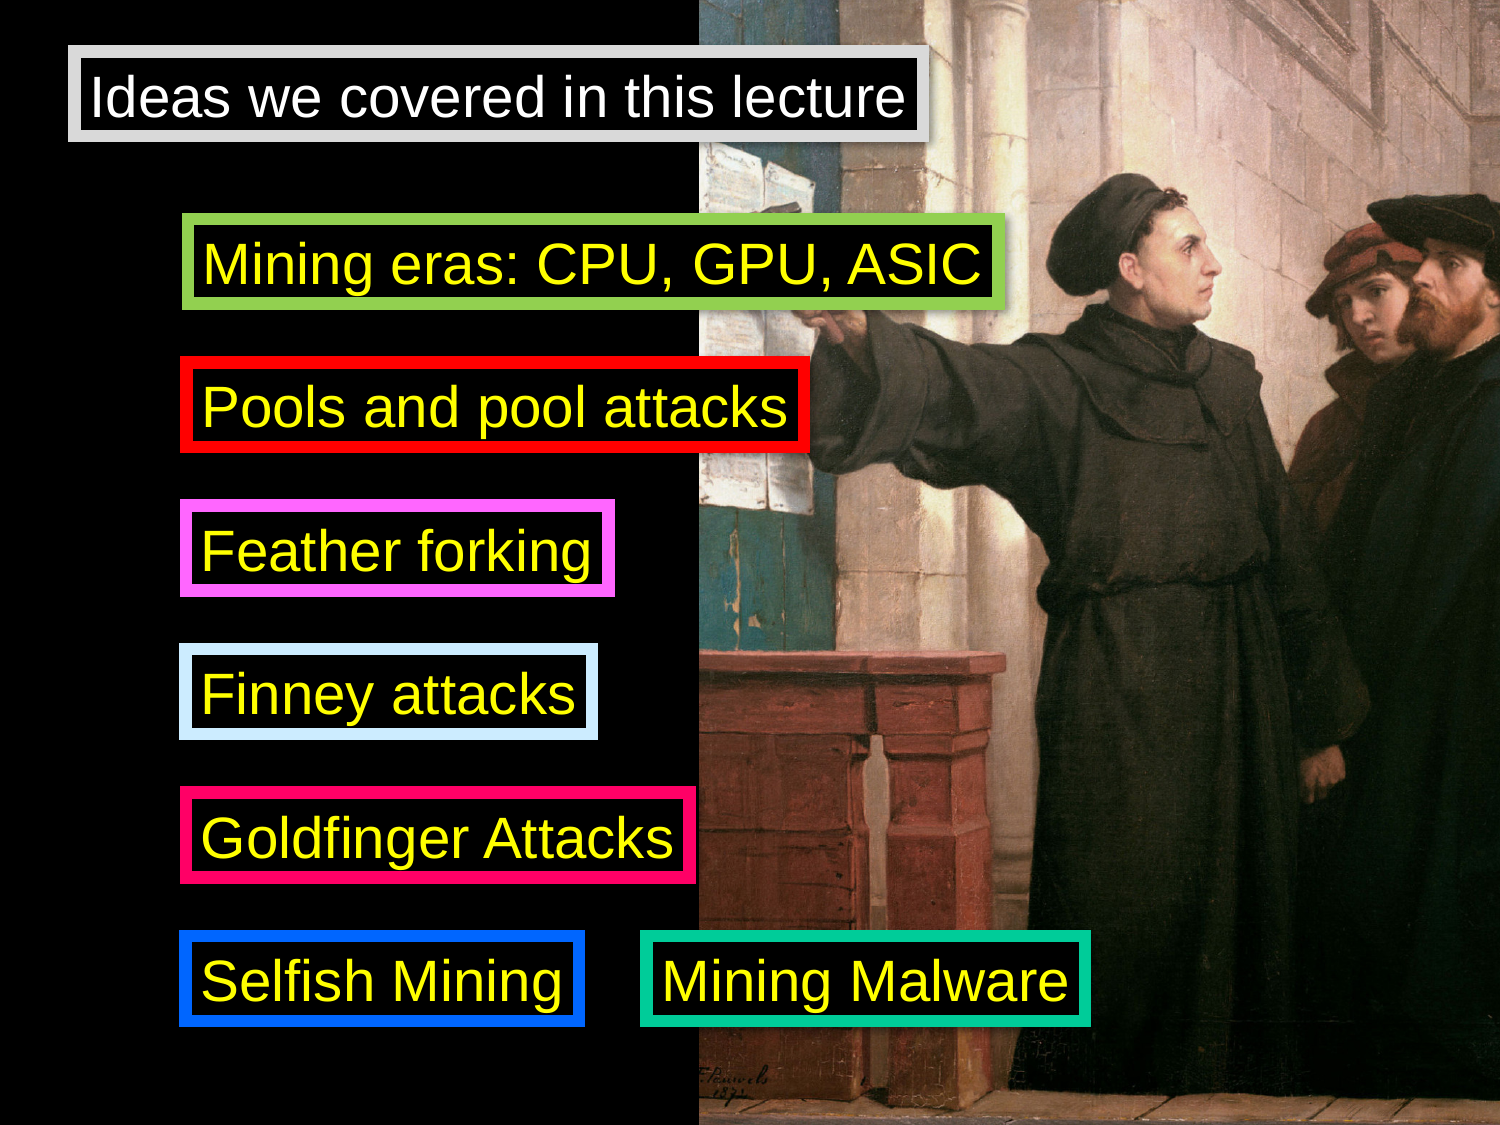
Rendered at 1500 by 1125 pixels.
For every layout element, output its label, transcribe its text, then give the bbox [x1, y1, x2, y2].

text_box Ideas we covered in this lecture [74, 51, 694, 136]
text_box Mining eras: CPU, GPU, ASIC [187, 218, 694, 304]
text_box Goldfinger Attacks [185, 792, 690, 878]
text_box Feather forking [185, 505, 609, 591]
text_box Mining Malware [646, 936, 694, 1021]
picture [699, 0, 1500, 1125]
text_box Pools and pool attacks [186, 362, 694, 447]
text_box Finney attacks [185, 649, 592, 734]
text_box Selfish Mining [185, 936, 579, 1021]
